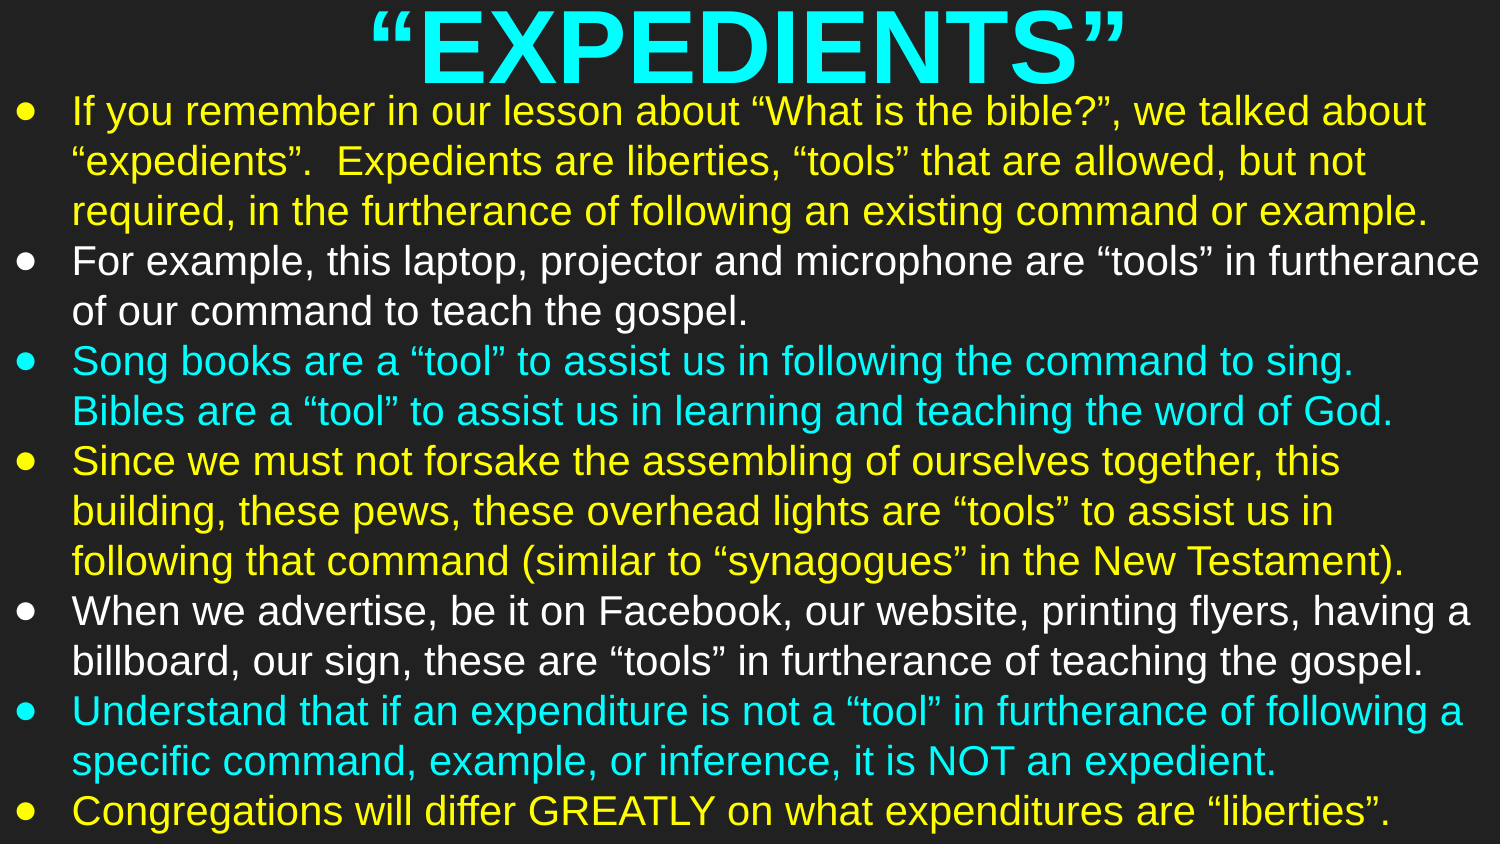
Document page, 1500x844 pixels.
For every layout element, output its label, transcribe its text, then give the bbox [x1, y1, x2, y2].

title “EXPEDIENTS” [0, 0, 1500, 68]
subtitle If you remember in our lesson about “What is the bible?”, we talked about “expedients”. Expedients are liberties, “tools” that are allowed, but not required, in the furtherance of following an existing command or example. For example, this laptop, projector and microphone are “tools” in furtherance of our command to teach the gospel. Song books are a “tool” to assist us in following the command to sing. Bibles are a “tool” to assist us in learning and teaching the word of God. Since we must not forsake the assembling of ourselves together, this building, these pews, these overhead lights are “tools” to assist us in following that command (similar to “synagogues” in the New Testament). When we advertise, be it on Facebook, our website, printing flyers, having a billboard, our sign, these are “tools” in furtherance of teaching the gospel. Understand that if an expenditure is not a “tool” in furtherance of following a specific command, example, or inference, it is NOT an expedient. Congregations will differ GREATLY on what expenditures are “liberties”. [0, 68, 1500, 844]
